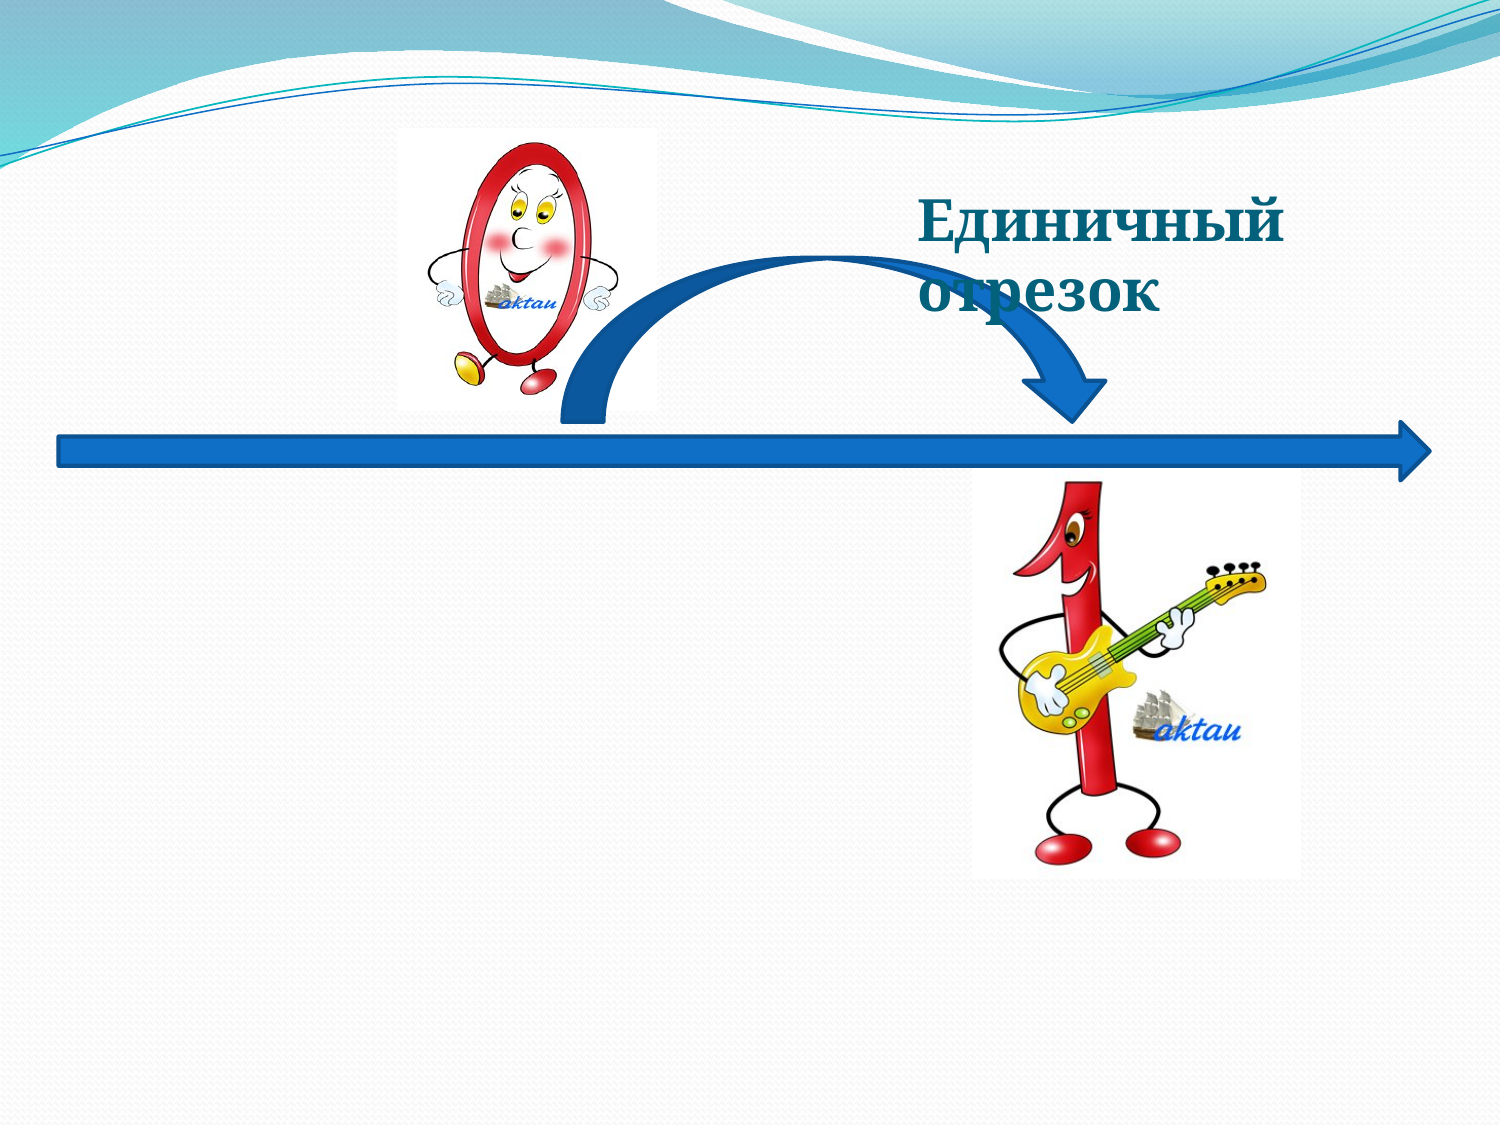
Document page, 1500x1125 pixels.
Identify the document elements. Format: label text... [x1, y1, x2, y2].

picture [398, 128, 657, 411]
text_box [663, 255, 902, 318]
text_box [56, 419, 1432, 483]
text_box [1007, 331, 1108, 424]
text_box Единичный отрезок [902, 175, 1500, 331]
picture [972, 468, 1301, 880]
